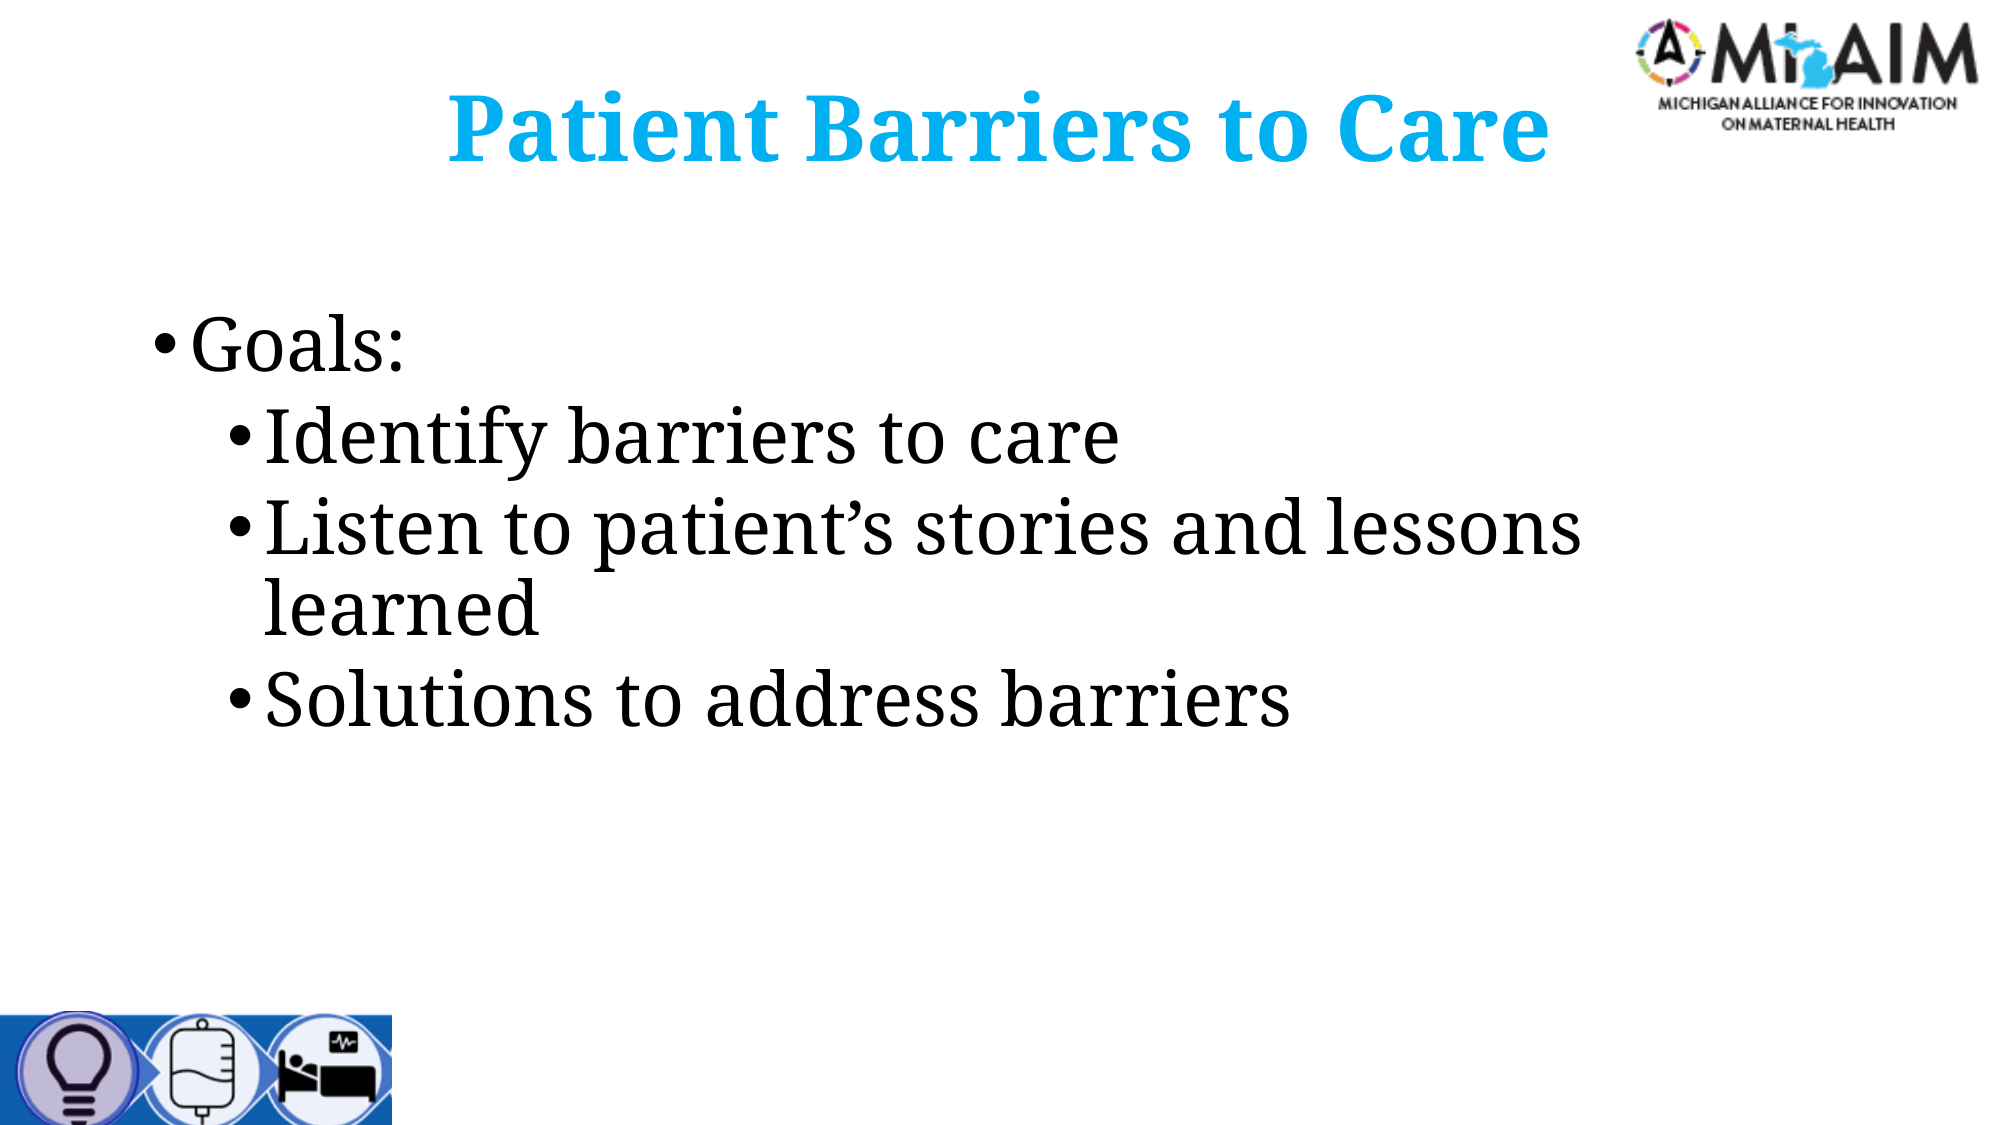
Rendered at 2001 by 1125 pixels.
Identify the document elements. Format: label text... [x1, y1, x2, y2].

title Patient Barriers to Care [137, 64, 1863, 200]
picture [0, 1010, 392, 1125]
picture [1616, 5, 1987, 141]
list Goals: Identify barriers to care Listen to patient’s stories and lessons learned Solutions to address barriers [137, 299, 1863, 1014]
